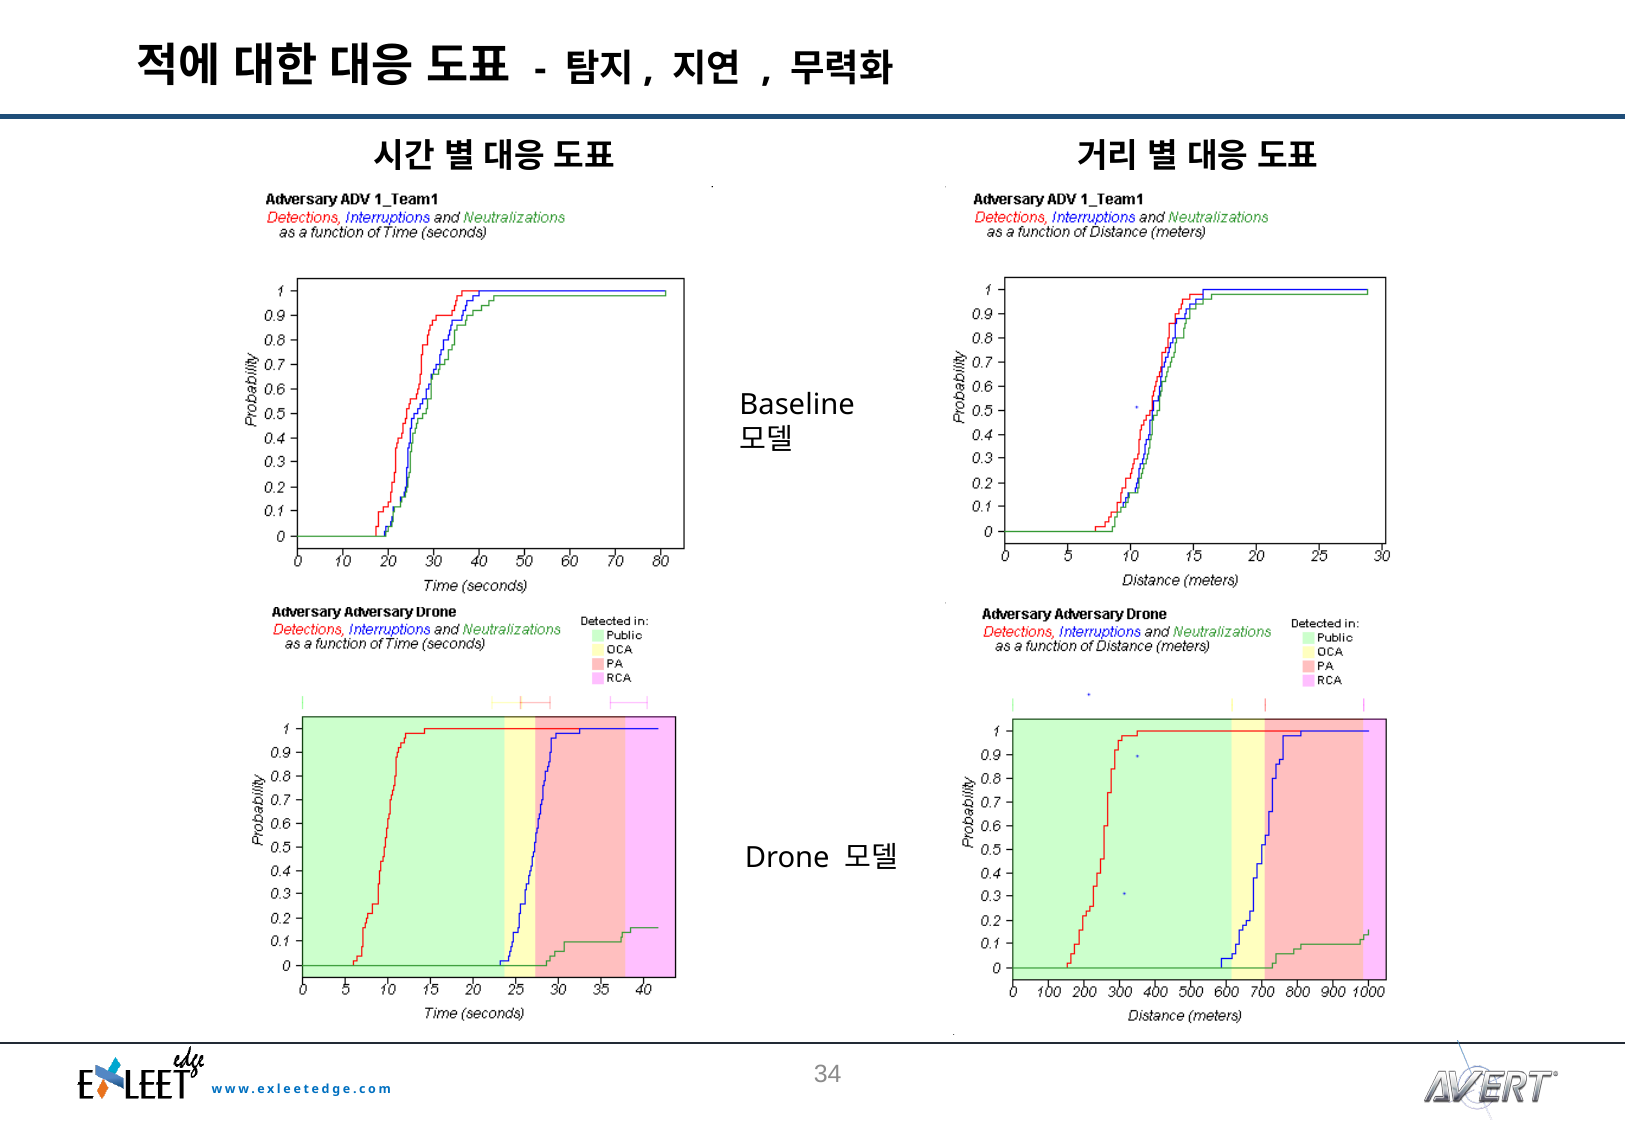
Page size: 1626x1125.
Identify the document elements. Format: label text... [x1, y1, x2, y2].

text_box [1158, 1042, 1533, 1103]
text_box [945, 126, 1420, 1035]
list 시간 별 대응 도표 [266, 126, 694, 177]
slide_number 33 [792, 1042, 857, 1103]
text_box Drone 모델 [713, 830, 927, 887]
text_box Baseline 모델 [713, 377, 931, 437]
picture [1394, 1040, 1590, 1120]
title 적에 대한 대응 도표 - 탐지, 지연 , 무력화 [121, 20, 1533, 105]
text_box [237, 177, 713, 1035]
picture [77, 1046, 204, 1099]
